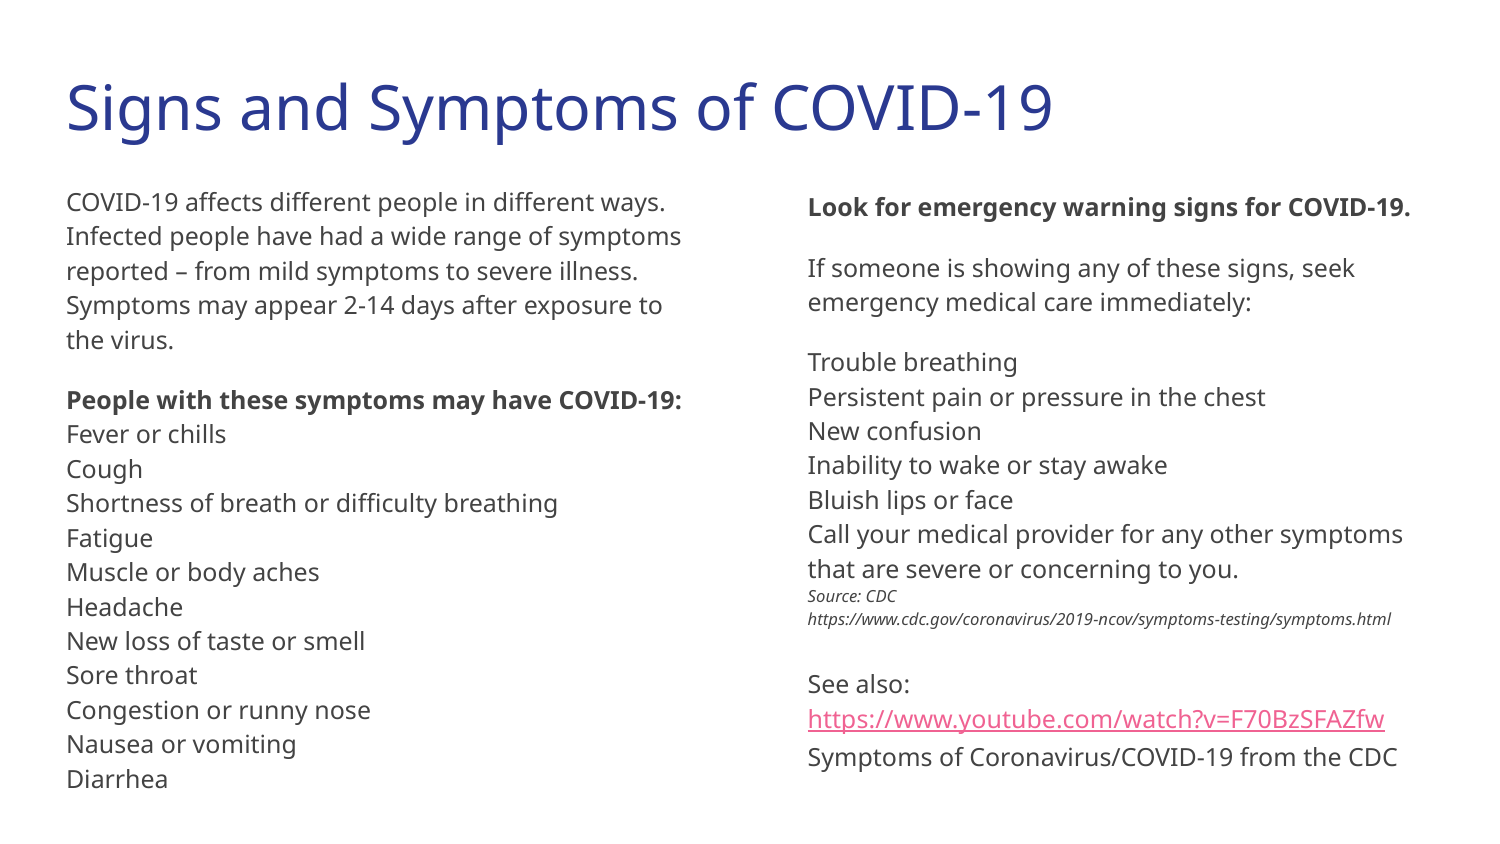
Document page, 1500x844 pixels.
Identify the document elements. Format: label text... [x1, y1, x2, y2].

list COVID-19 affects different people in different ways. Infected people have had a wide range of symptoms reported – from mild symptoms to severe illness. Symptoms may appear 2-14 days after exposure to the virus. People with these symptoms may have COVID-19: Fever or chills Cough Shortness of breath or difficulty breathing Fatigue Muscle or body aches Headache New loss of taste or smell Sore throat Congestion or runny nose Nausea or vomiting Diarrhea [51, 166, 708, 799]
list Look for emergency warning signs for COVID-19. If someone is showing any of these signs, seek emergency medical care immediately: Trouble breathing Persistent pain or pressure in the chest New confusion Inability to wake or stay awake Bluish lips or face Call your medical provider for any other symptoms that are severe or concerning to you. Source: CDC https://www.cdc.gov/coronavirus/2019-ncov/symptoms-testing/symptoms.html See also: https://www.youtube.com/watch?v=F70BzSFAZfw Symptoms of Coronavirus/COVID-19 from the CDC [792, 172, 1449, 750]
title Signs and Symptoms of COVID-19 [51, 53, 1449, 153]
